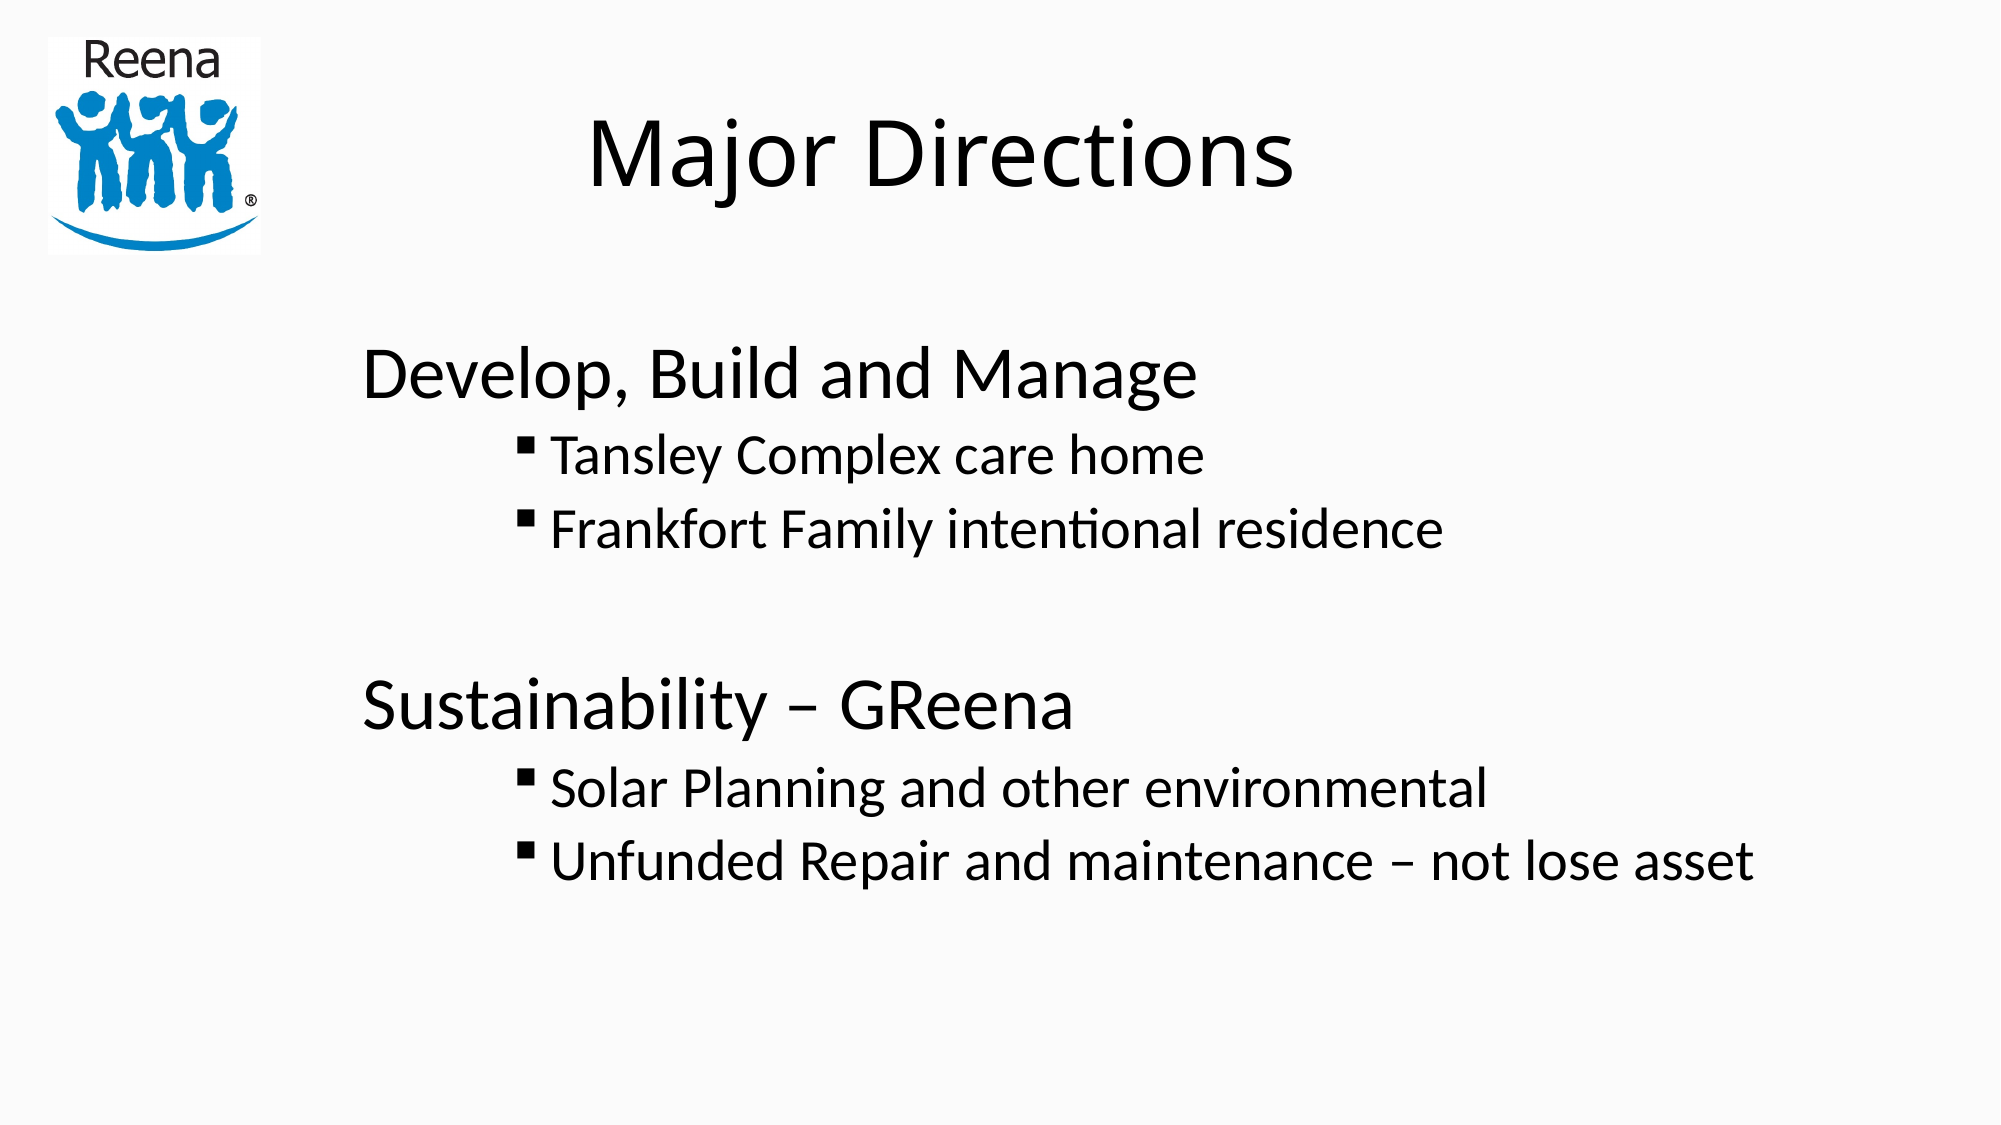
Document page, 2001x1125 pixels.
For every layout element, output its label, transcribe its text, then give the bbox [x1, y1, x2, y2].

list Develop, Build and Manage Tansley Complex care home Frankfort Family intentional residence Sustainability – GReena Solar Planning and other environmental Unfunded Repair and maintenance – not lose asset [347, 325, 2000, 1040]
picture [48, 37, 261, 255]
title Major Directions [499, 48, 1433, 266]
